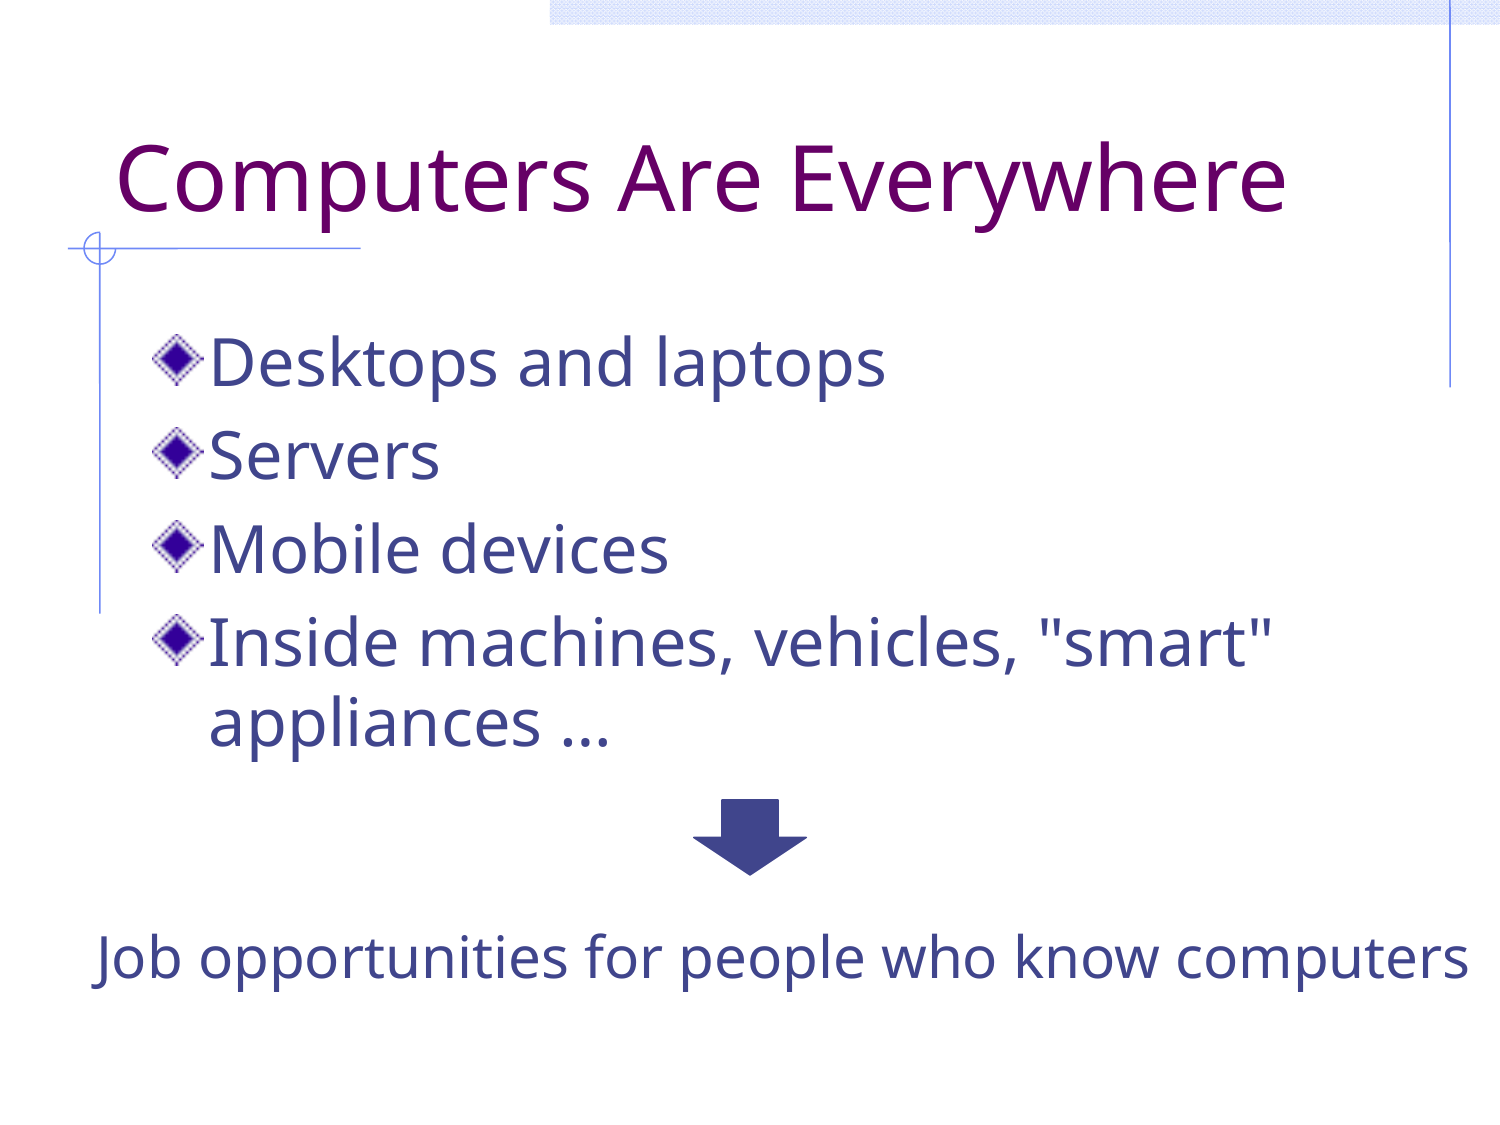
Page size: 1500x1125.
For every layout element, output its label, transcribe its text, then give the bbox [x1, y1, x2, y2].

picture [152, 427, 204, 479]
text_box Job opportunities for people who know computers [81, 912, 1486, 998]
text_box [693, 799, 807, 875]
picture [152, 334, 204, 386]
picture [152, 614, 204, 666]
picture [1451, 0, 1500, 25]
picture [152, 520, 204, 573]
list Desktops and laptops Servers Mobile devices Inside machines, vehicles, "smart" appliances … [137, 312, 1413, 800]
title Computers Are Everywhere [99, 50, 1375, 238]
picture [549, 0, 1449, 25]
